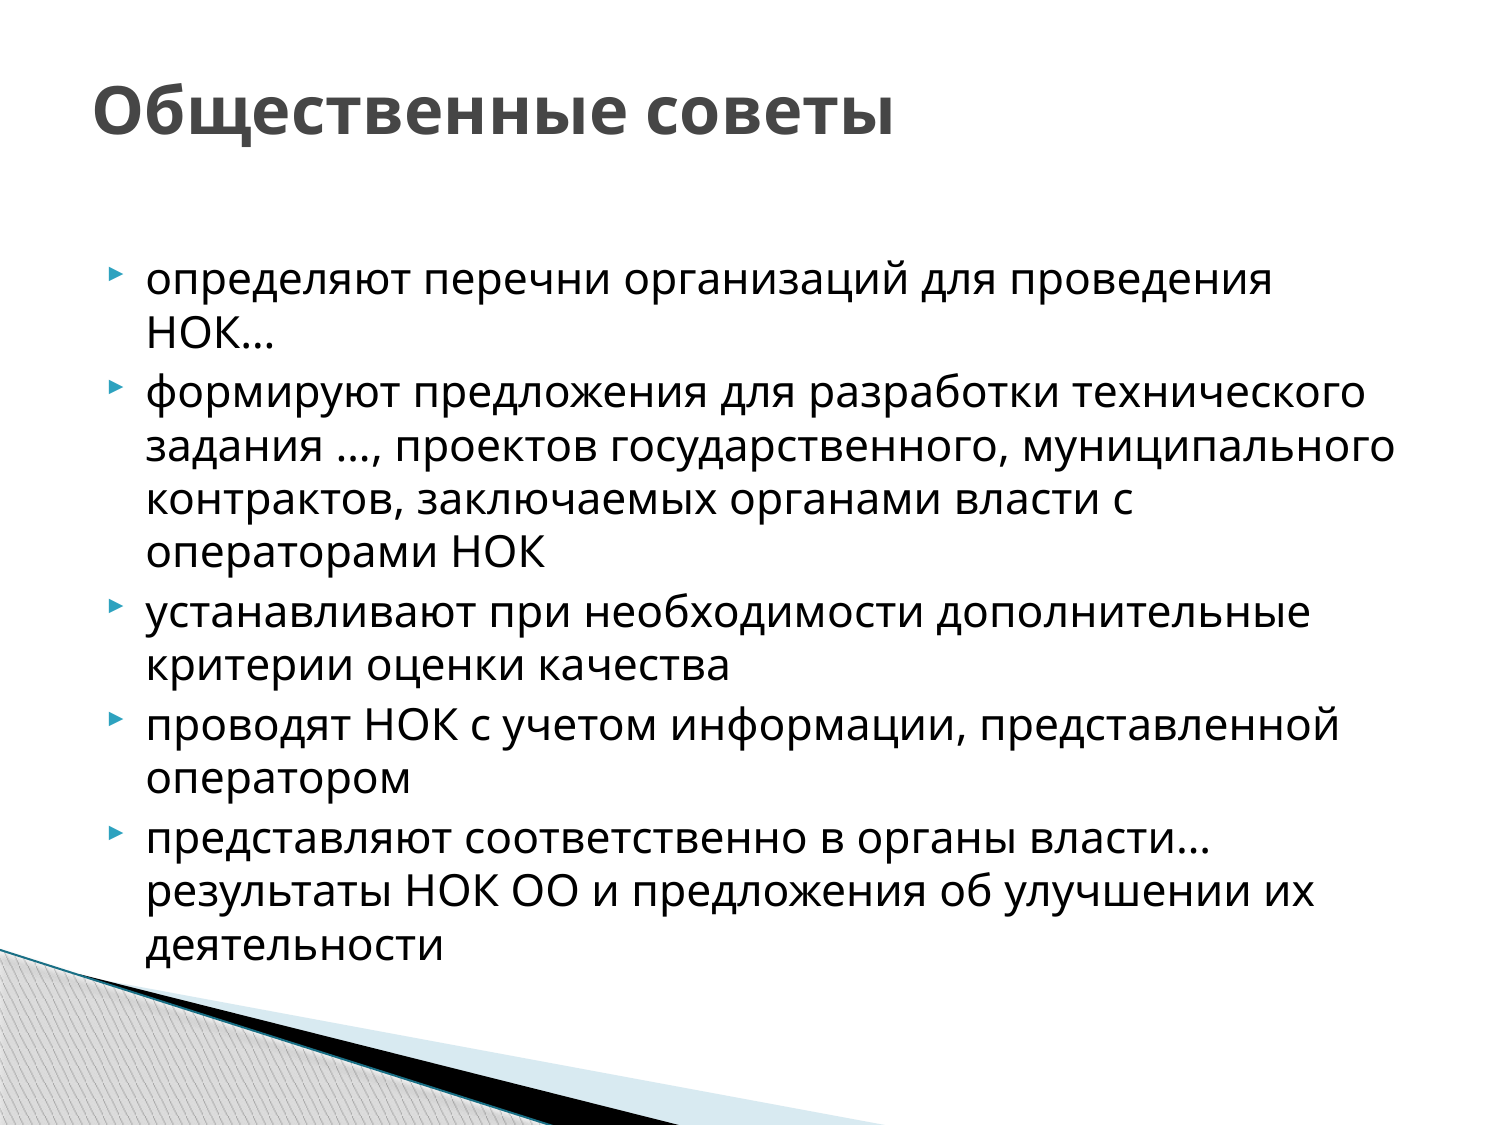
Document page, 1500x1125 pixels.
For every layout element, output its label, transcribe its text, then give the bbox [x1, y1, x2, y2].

title Общественные советы [76, 42, 1427, 173]
list определяют перечни организаций для проведения НОК… формируют предложения для разработки технического задания …, проектов государственного, муниципального контрактов, заключаемых органами власти с операторами НОК устанавливают при необходимости дополнительные критерии оценки качества проводят НОК с учетом информации, представленной оператором представляют соответственно в органы власти…результаты НОК ОО и предложения об улучшении их деятельности [75, 243, 1425, 986]
